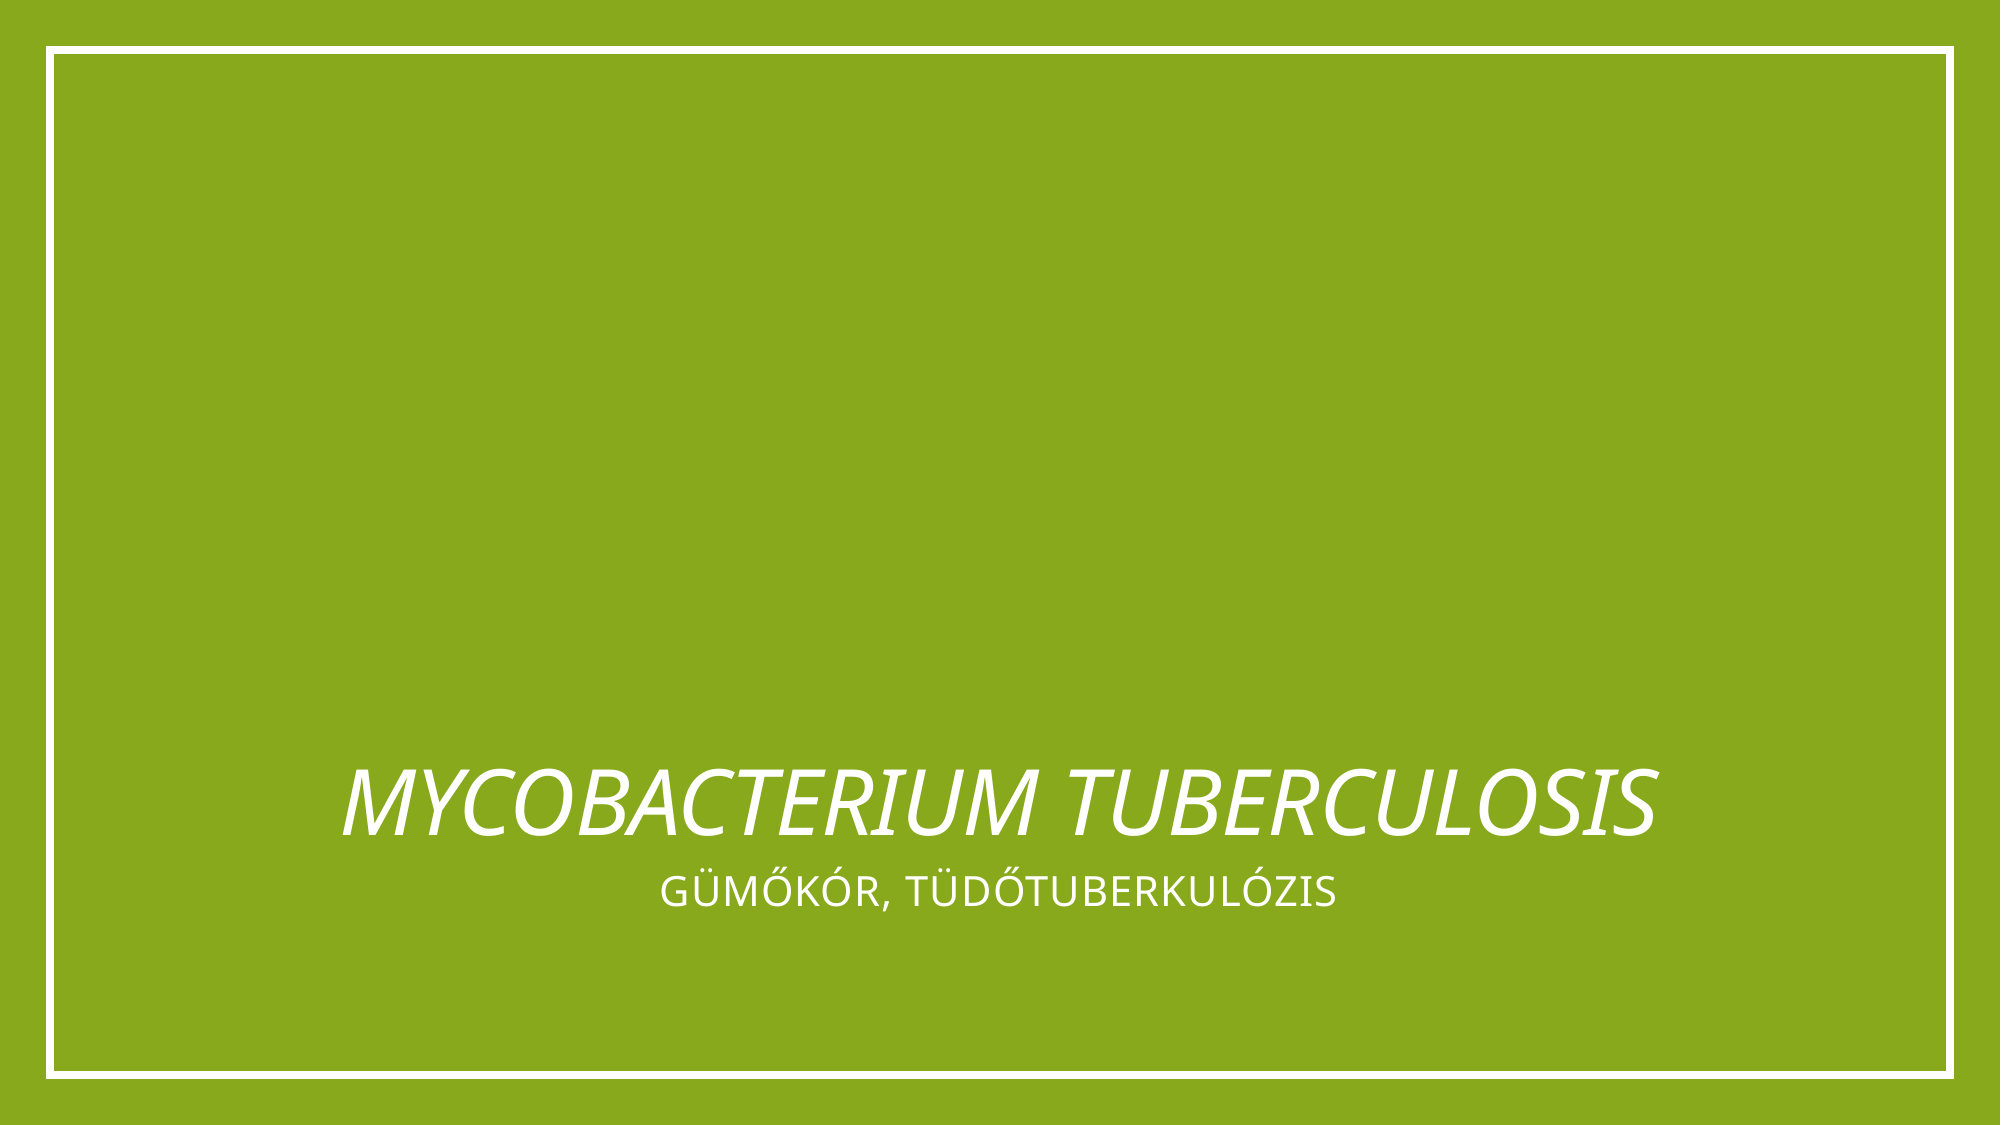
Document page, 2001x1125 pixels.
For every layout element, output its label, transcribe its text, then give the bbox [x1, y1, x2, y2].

title Mycobacterium tuberculosis [136, 412, 1862, 862]
list Gümőkór, tüdőtuberkulózis [136, 862, 1862, 1013]
